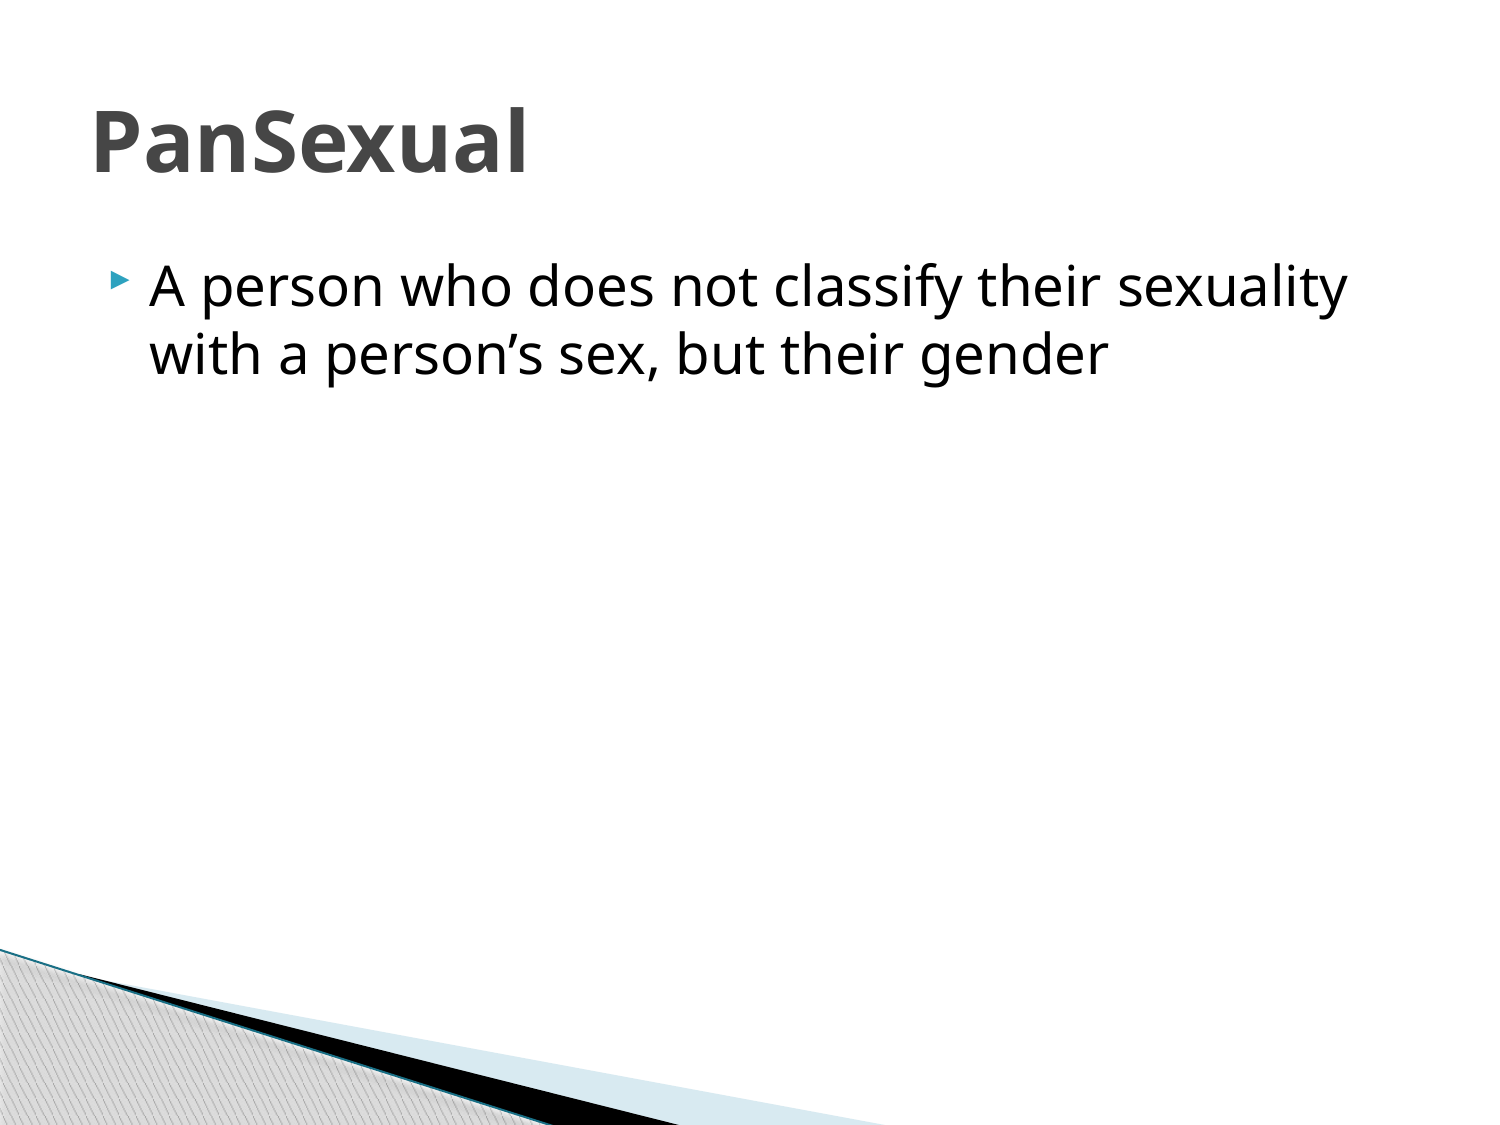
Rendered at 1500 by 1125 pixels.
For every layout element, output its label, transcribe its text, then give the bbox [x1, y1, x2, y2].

list A person who does not classify their sexuality with a person’s sex, but their gender [75, 243, 1425, 986]
title PanSexual [75, 45, 1425, 233]
